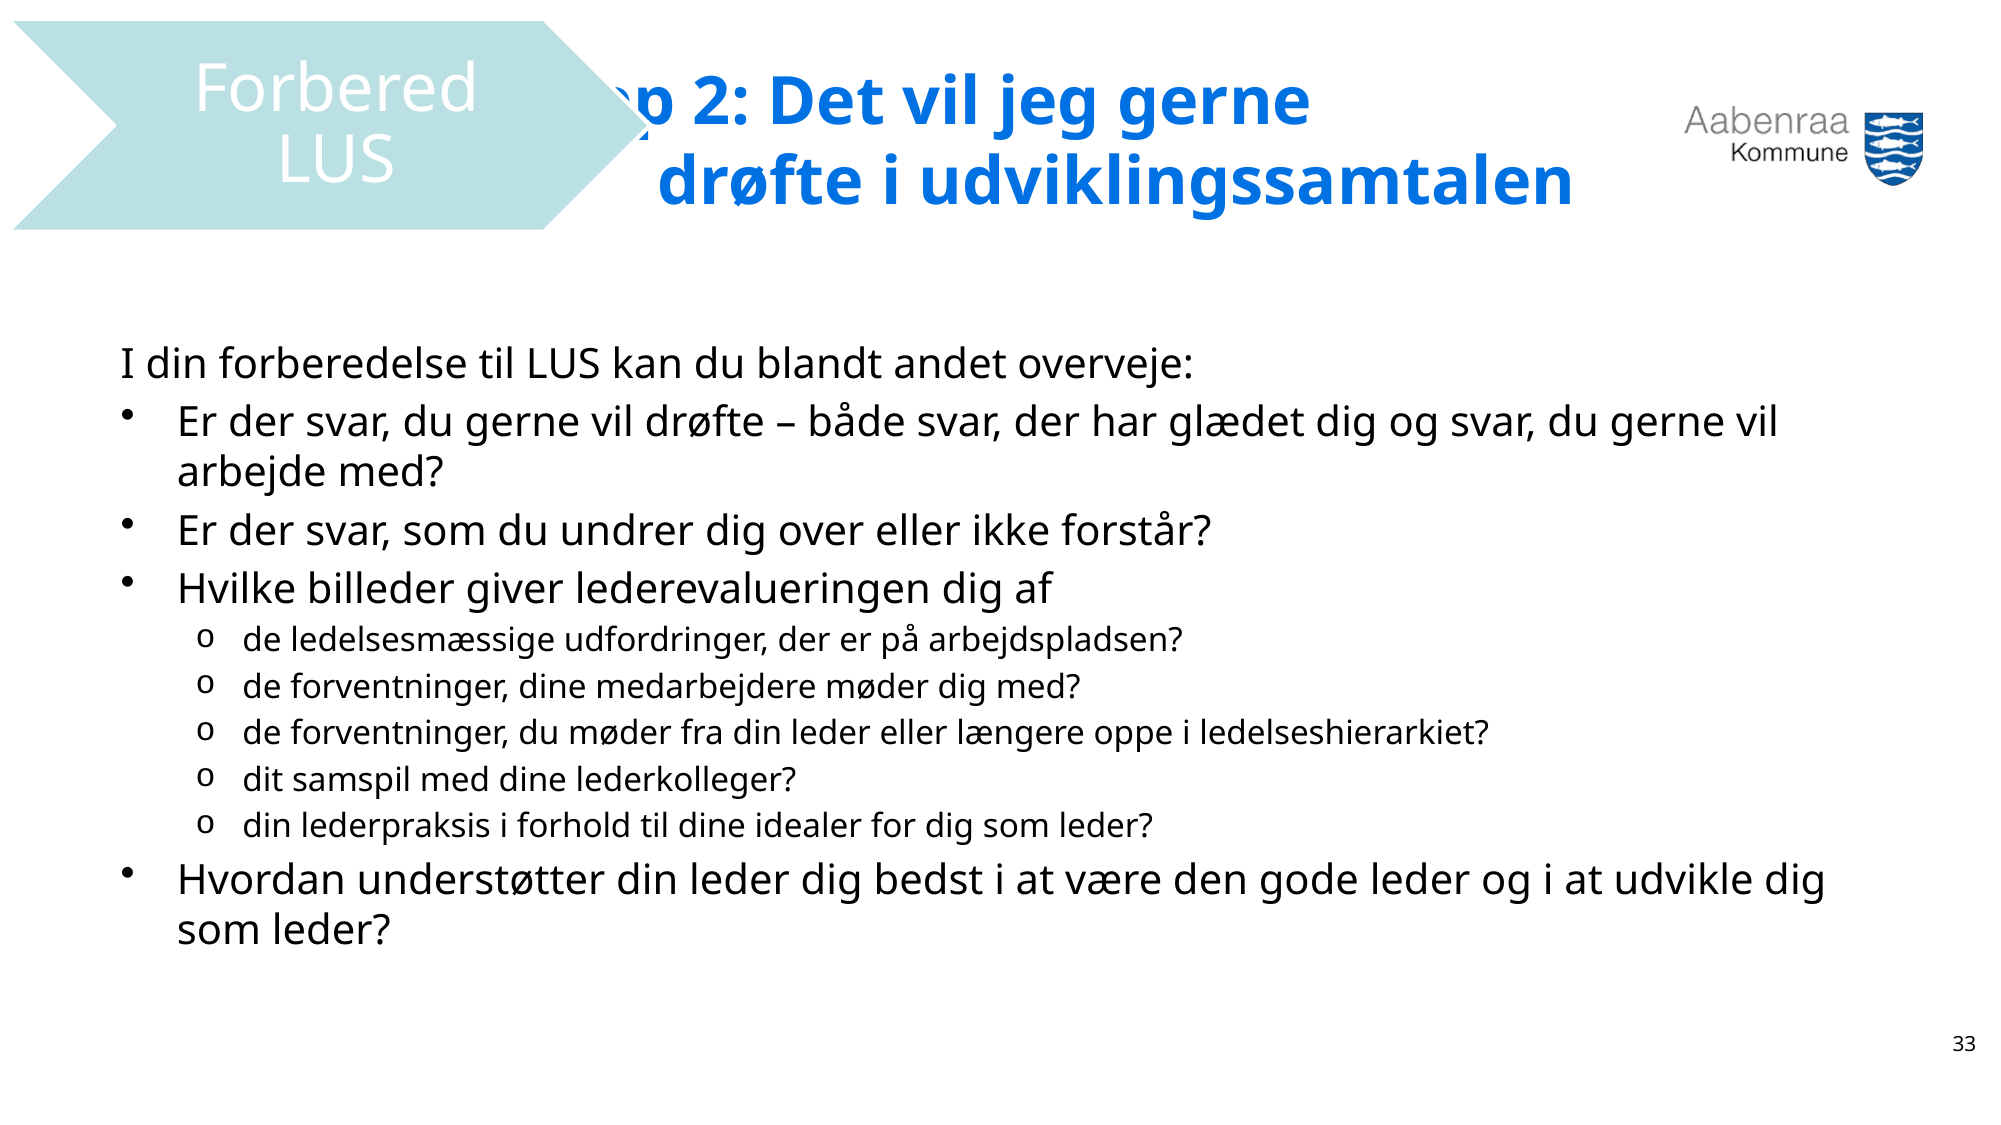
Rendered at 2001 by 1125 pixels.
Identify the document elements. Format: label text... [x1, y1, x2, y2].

picture [1811, 106, 1923, 186]
title Step 2: Det vil jeg gerne drøfte i udviklingssamtalen [654, 89, 1811, 197]
slide_number 33 [1906, 1022, 2000, 1071]
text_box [7, 18, 651, 232]
list I din forberedelse til LUS kan du blandt andet overveje: Er der svar, du gerne vil drøfte – både svar, der har glædet dig og svar, du gerne vil arbejde med? Er der svar, som du undrer dig over eller ikke forstår? Hvilke billeder giver lederevalueringen dig af de ledelsesmæssige udfordringer, der er på arbejdspladsen? de forventninger, dine medarbejdere møder dig med? de forventninger, du møder fra din leder eller længere oppe i ledelseshierarkiet? dit samspil med dine lederkolleger? din lederpraksis i forhold til dine idealer for dig som leder? Hvordan understøtter din leder dig bedst i at være den gode leder og i at udvikle dig som leder? [105, 328, 1906, 1072]
